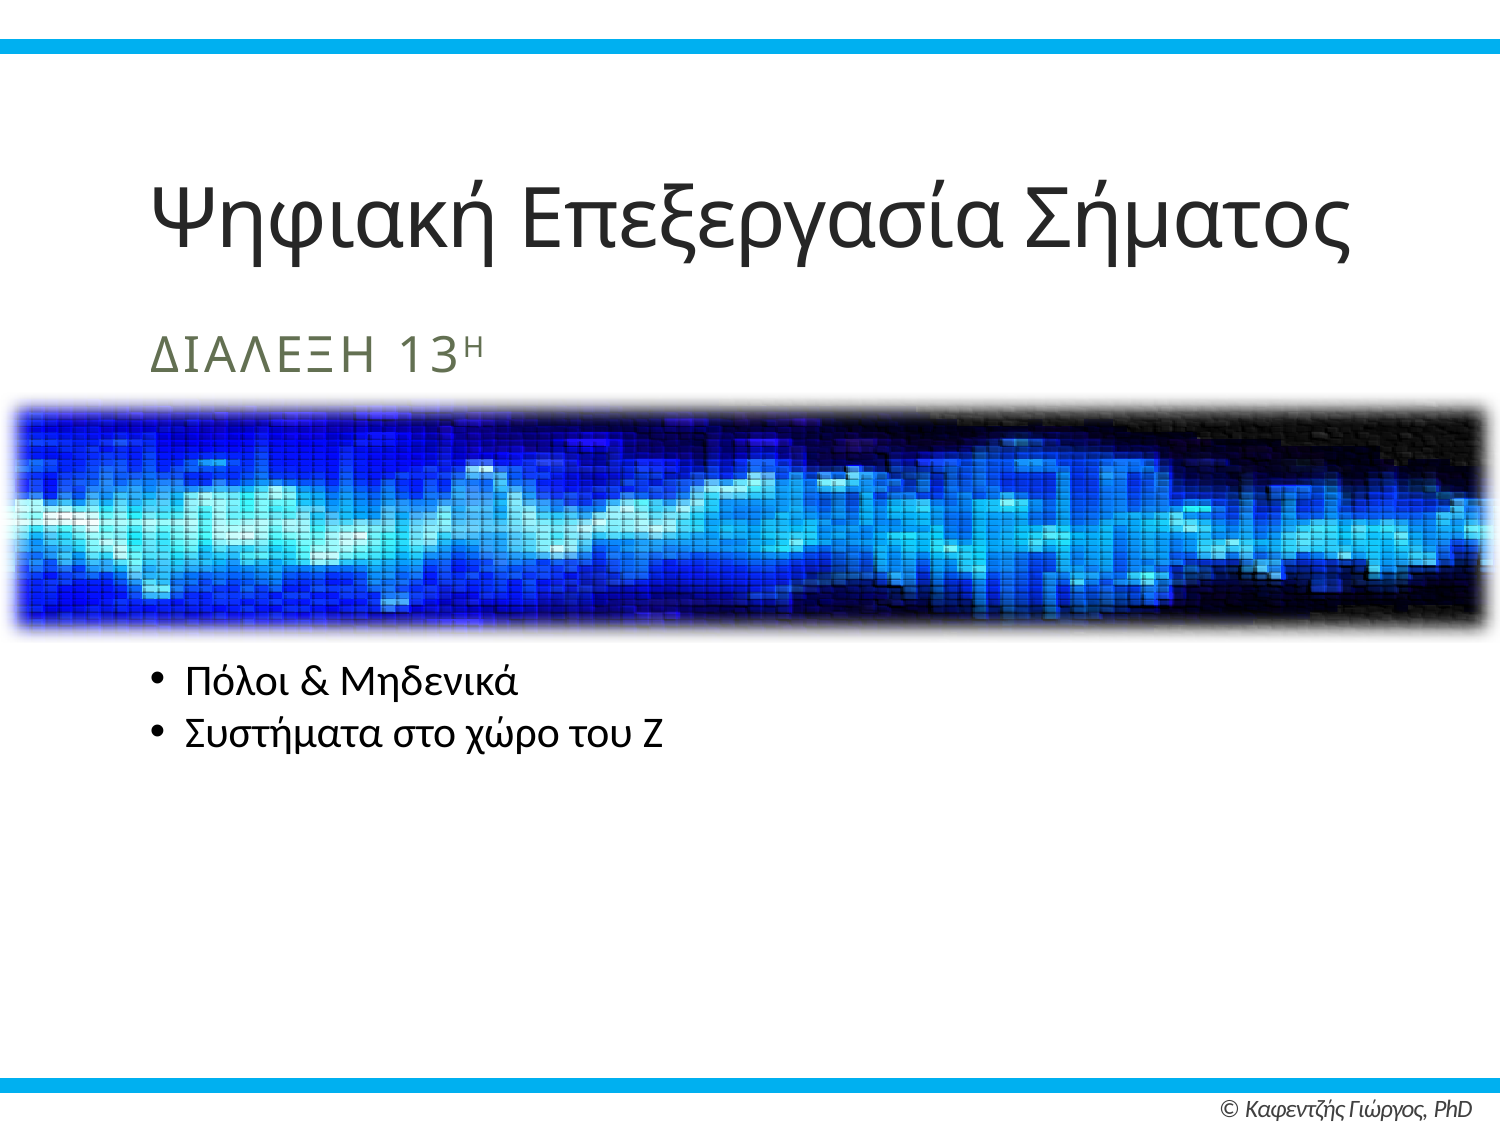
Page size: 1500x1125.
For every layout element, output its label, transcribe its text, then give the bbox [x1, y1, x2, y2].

text_box [0, 1078, 1500, 1093]
text_box [0, 39, 1500, 54]
text_box © Καφεντζής Γιώργος, PhD [0, 1100, 1484, 1125]
picture [0, 391, 1500, 644]
text_box Πόλοι & Μηδενικά Συστήματα στο χώρο του Ζ [135, 652, 1301, 817]
title Ψηφιακή Επεξεργασία Σήματος [135, 151, 1373, 272]
subtitle Διαλεξη 13η [135, 321, 1373, 388]
subtitle Διαλεξη 13η [135, 652, 1373, 875]
